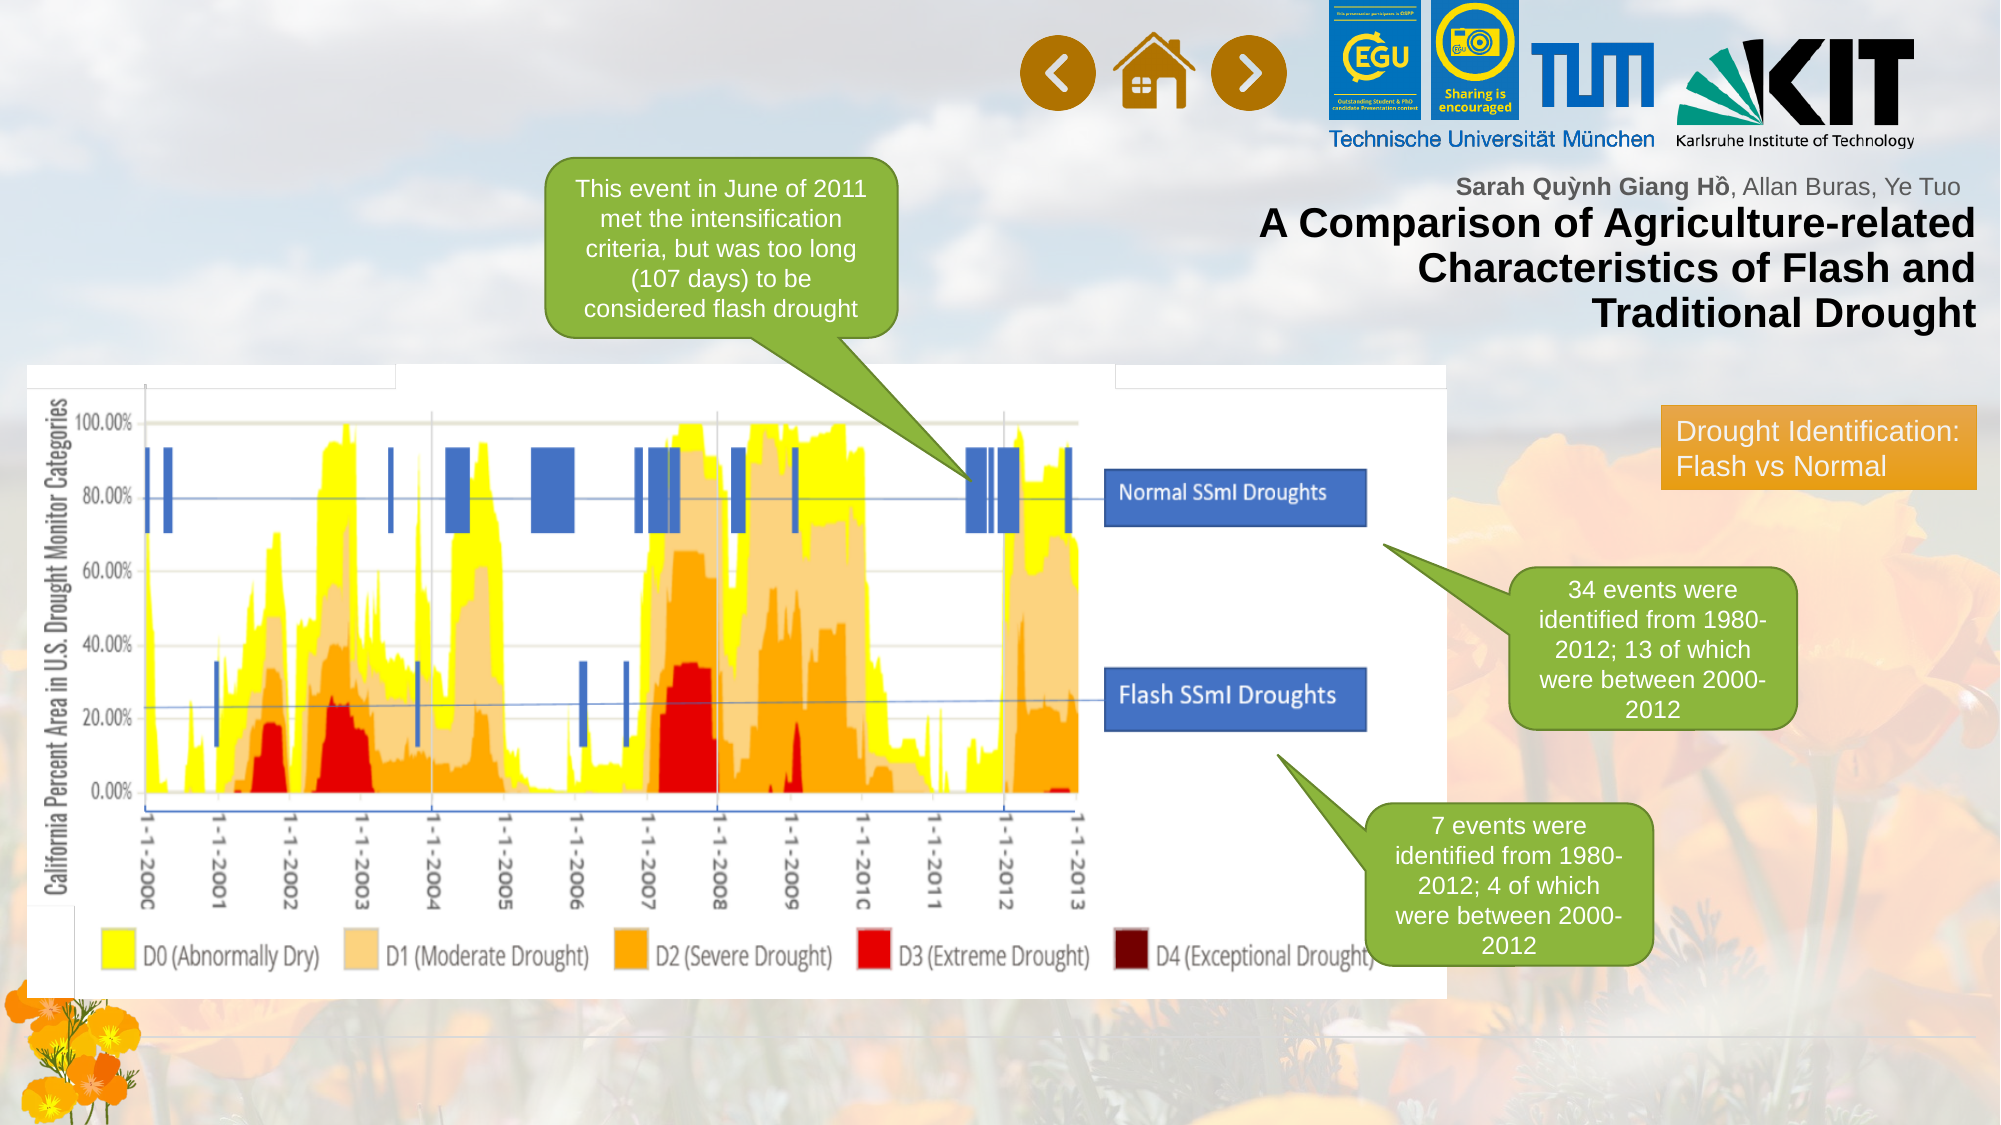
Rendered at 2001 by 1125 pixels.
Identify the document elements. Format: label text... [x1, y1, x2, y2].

text_box 7 events were identified from 1980-2012; 4 of which were between 2000-2012 [1447, 802, 1655, 967]
picture [1020, 35, 1096, 111]
picture [1097, 19, 1287, 127]
picture [1329, 0, 1654, 148]
text_box Sarah Quỳnh Giang Hồ, Allan Buras, Ye Tuo [1422, 157, 1977, 214]
text_box This event in June of 2011 met the intensification criteria, but was too long (107 days) to be considered flash drought [544, 156, 899, 364]
picture [0, 364, 1447, 1125]
picture [1677, 39, 1914, 149]
text_box A Comparison of Agriculture-related Characteristics of Flash and Traditional Drought [1246, 181, 1977, 382]
text_box 34 events were identified from 1980-2012; 13 of which were between 2000-2012 [1447, 566, 1799, 731]
text_box Drought Identification: Flash vs Normal [1661, 405, 1977, 490]
